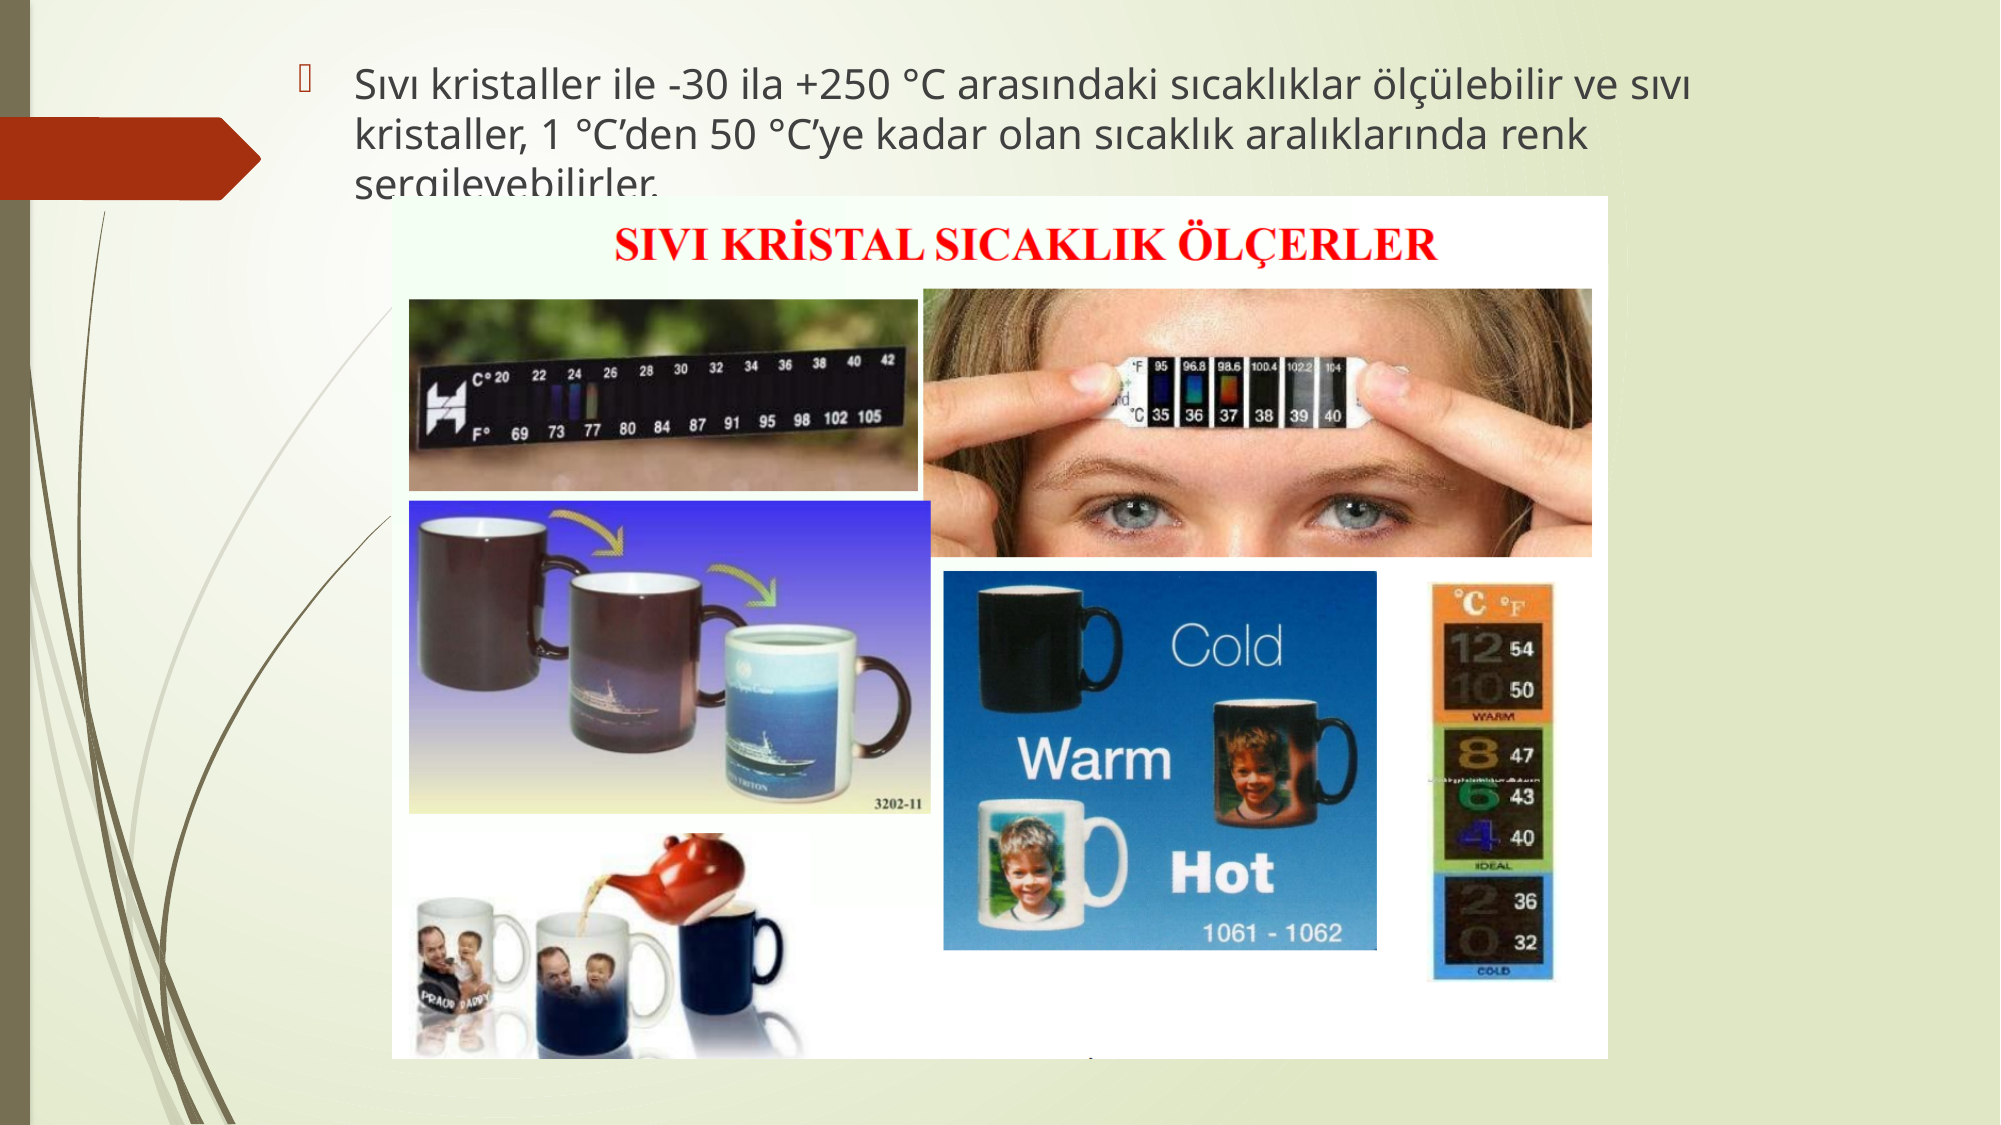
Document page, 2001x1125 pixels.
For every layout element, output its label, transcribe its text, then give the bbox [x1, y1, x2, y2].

list Sıvı kristaller ile -30 ila +250 °C arasındaki sıcaklıklar ölçülebilir ve sıvı kristaller, 1 °C’den 50 °C’ye kadar olan sıcaklık aralıklarında renk sergileyebilirler. [283, 50, 1794, 670]
picture [392, 196, 1608, 1059]
